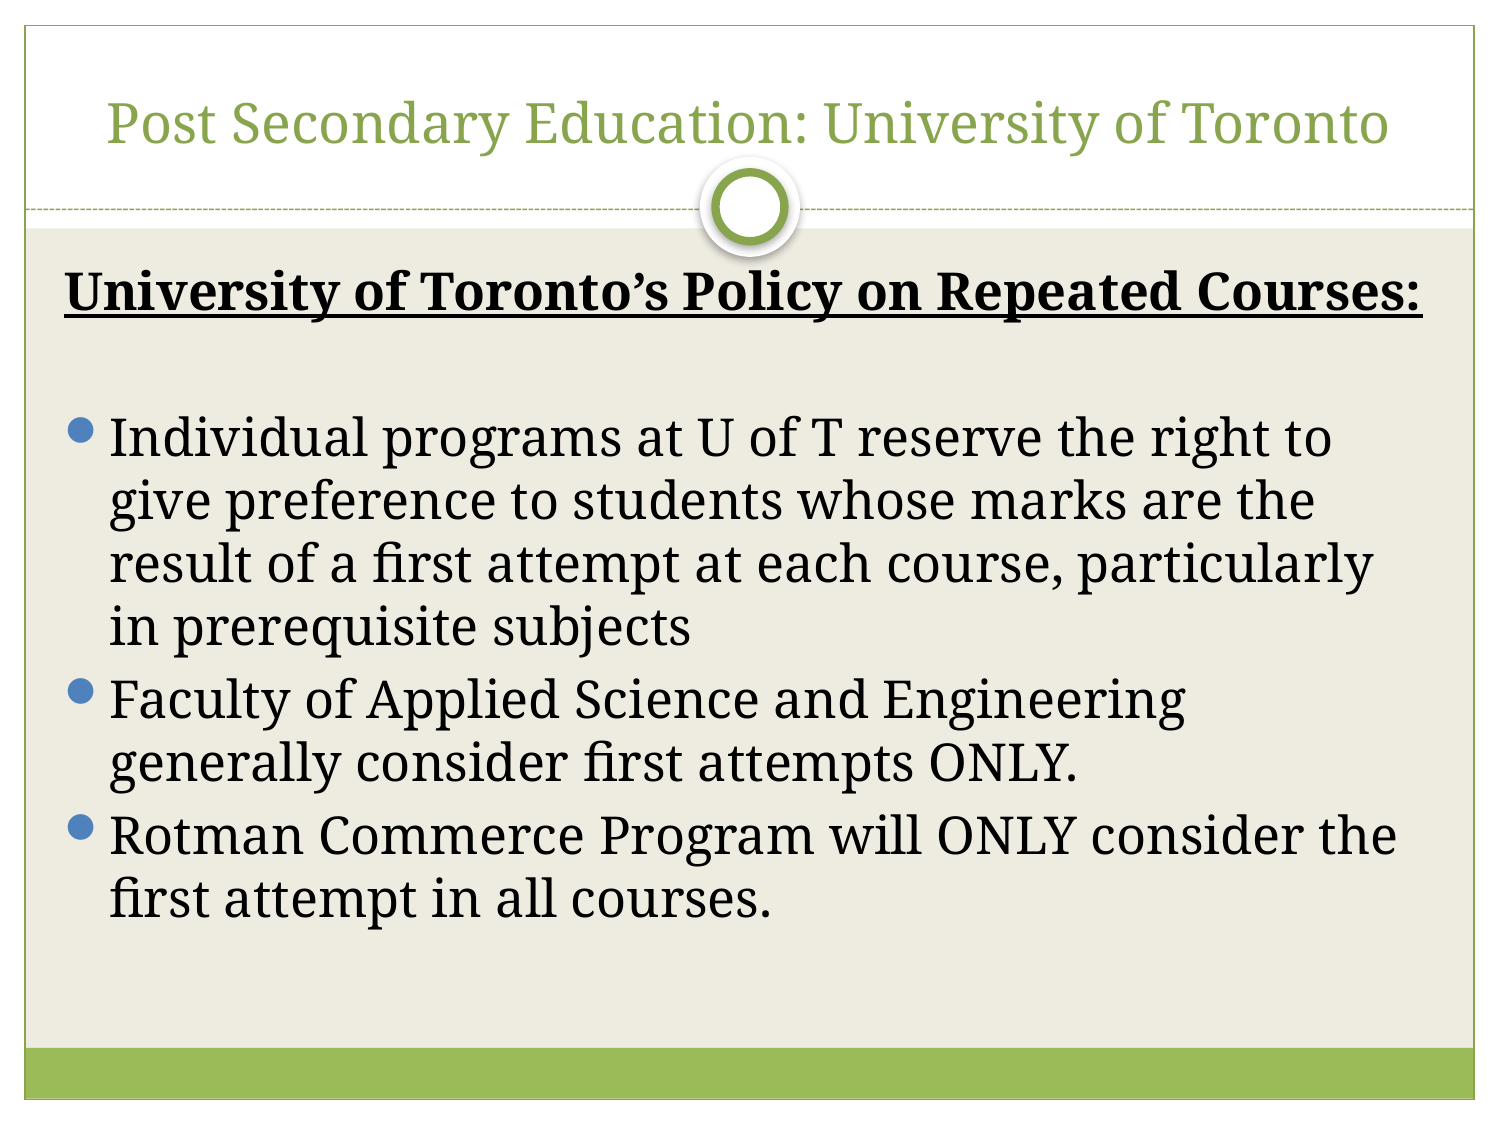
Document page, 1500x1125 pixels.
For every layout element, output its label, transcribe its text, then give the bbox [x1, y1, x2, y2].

list University of Toronto’s Policy on Repeated Courses: Individual programs at U of T reserve the right to give preference to students whose marks are the result of a first attempt at each course, particularly in prerequisite subjects Faculty of Applied Science and Engineering generally consider first attempts ONLY. Rotman Commerce Program will ONLY consider the first attempt in all courses. [49, 250, 1445, 1001]
title Post Secondary Education: University of Toronto [49, 37, 1450, 162]
